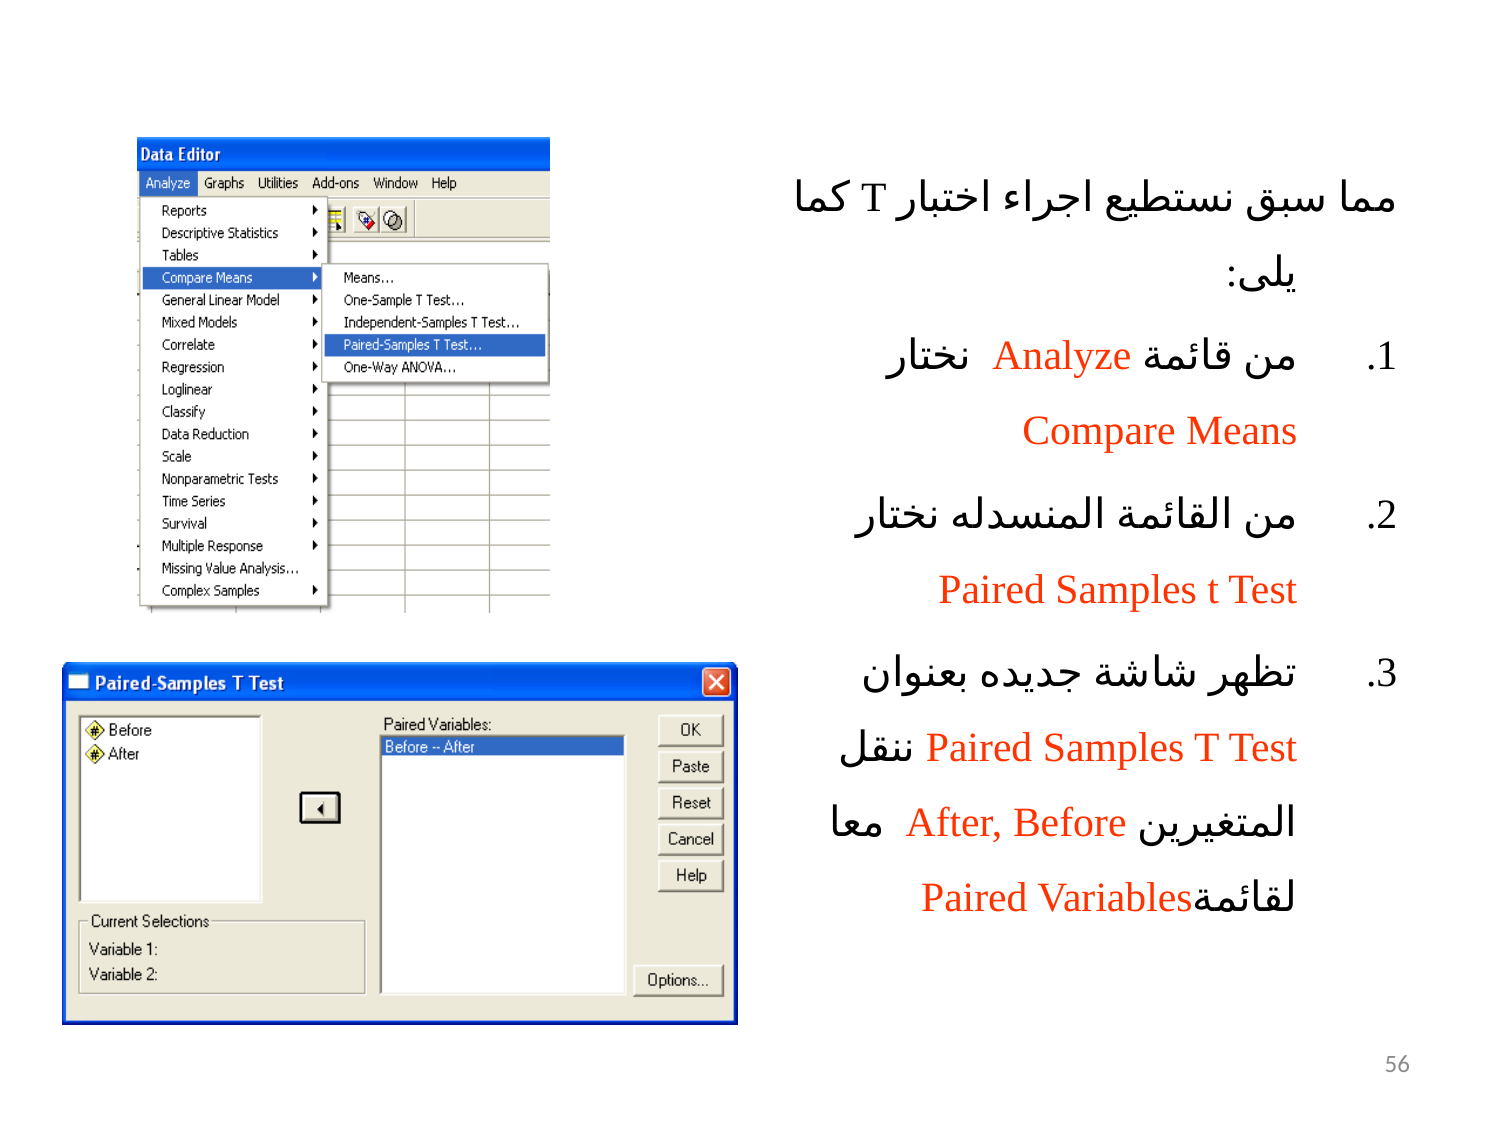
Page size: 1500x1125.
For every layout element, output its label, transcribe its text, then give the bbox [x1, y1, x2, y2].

list مما سبق نستطيع اجراء اختبار T كما يلى: من قائمة Analyze نختار Compare Means من القائمة المنسدله نختار Paired Samples t Test تظهر شاشة جديده بعنوان Paired Samples T Test ننقل المتغيرين After, Before معا لقائمةPaired Variables [737, 137, 1413, 1063]
picture [62, 662, 738, 1026]
picture [137, 137, 551, 613]
slide_number 56 [1074, 1025, 1425, 1100]
